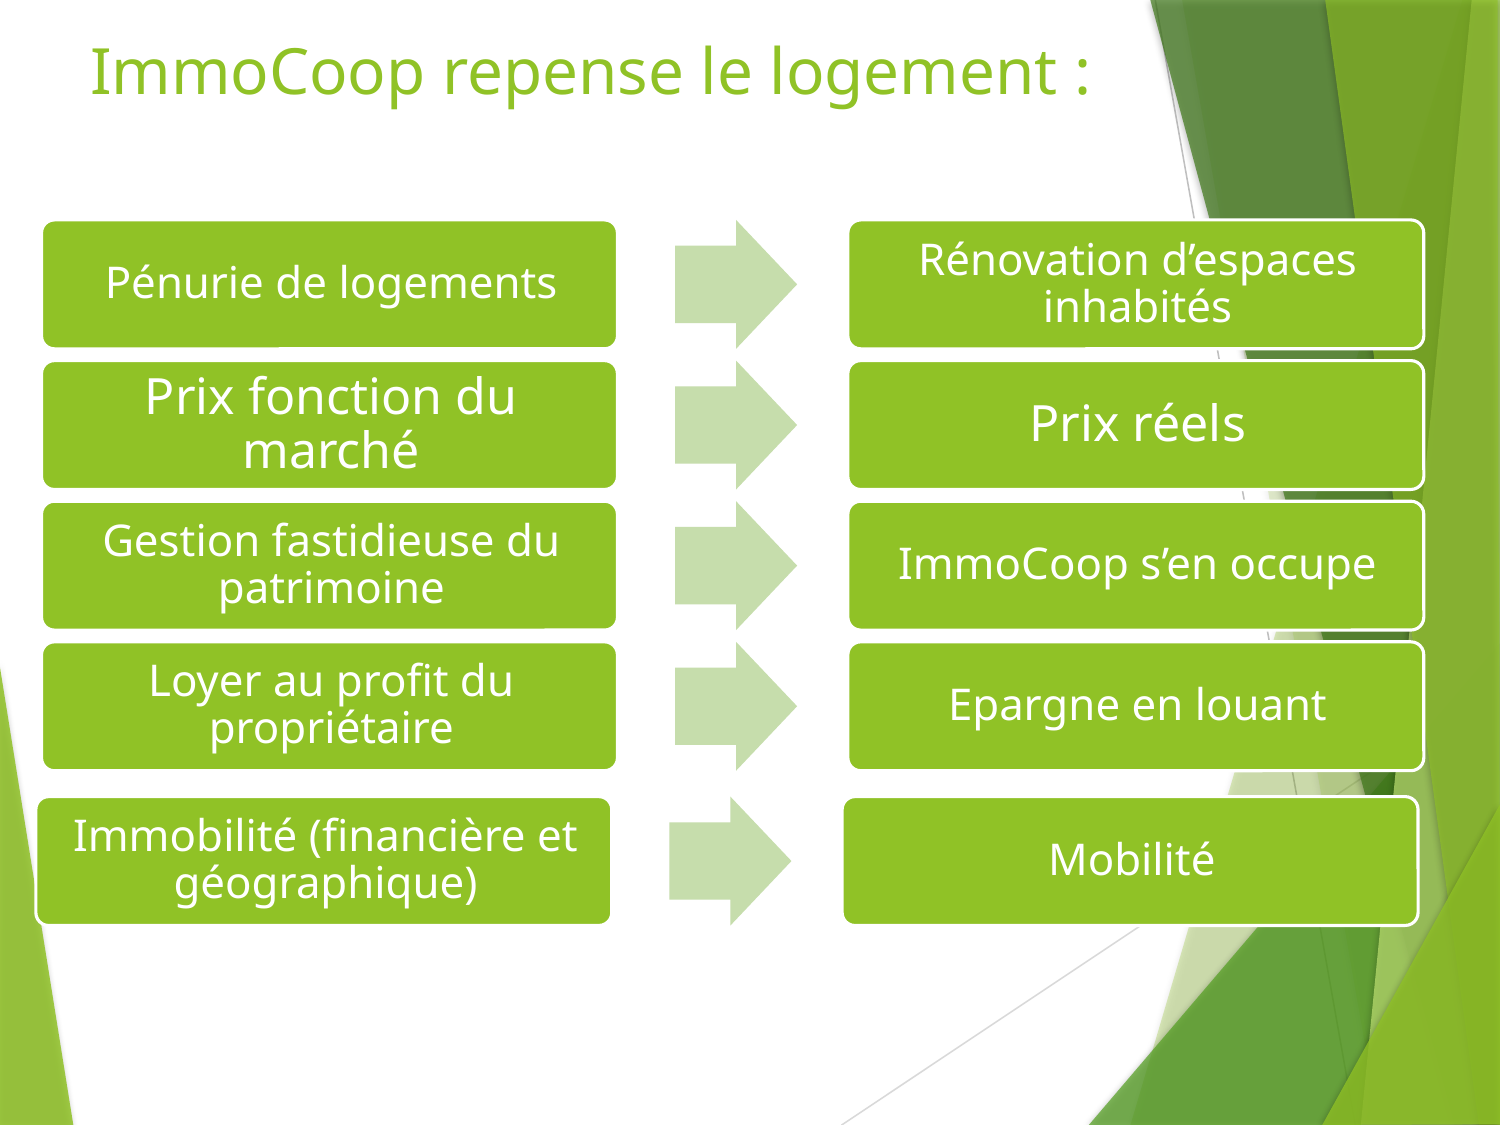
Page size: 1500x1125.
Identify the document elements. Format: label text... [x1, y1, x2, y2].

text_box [40, 500, 1425, 631]
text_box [34, 796, 1419, 926]
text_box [40, 641, 1425, 772]
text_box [40, 219, 1425, 350]
title ImmoCoop repense le logement : [75, 23, 1300, 116]
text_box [40, 360, 1425, 490]
